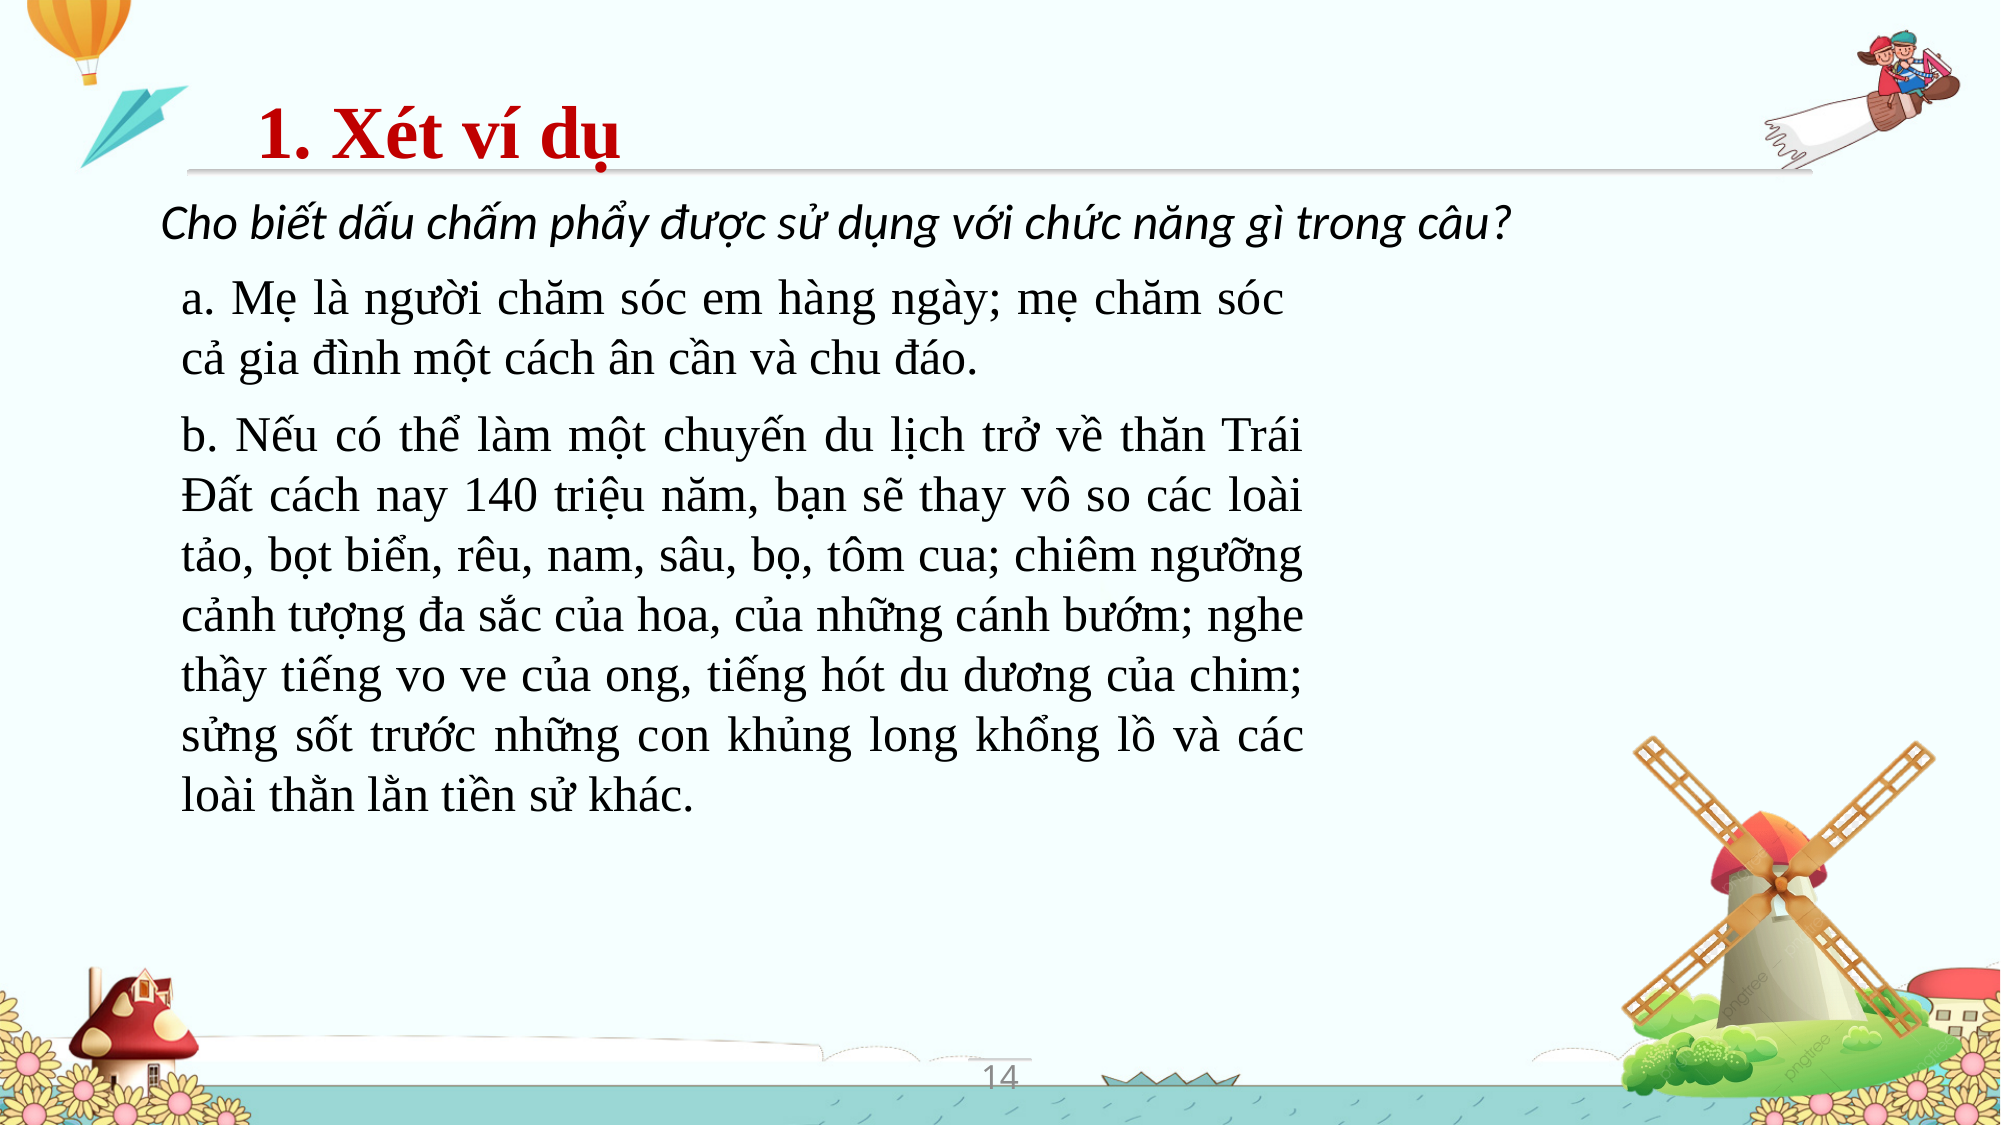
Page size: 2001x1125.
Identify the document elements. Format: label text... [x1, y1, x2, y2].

text_box Cho biết dấu chấm phẩy được sử dụng với chức năng gì trong câu? [145, 181, 1542, 257]
text_box b. Nếu có thể làm một chuyến du lịch trở về thăn Trái Đất cách nay 140 triệu năm, bạn sẽ thay vô so các loài tảo, bọt biển, rêu, nam, sâu, bọ, tôm cua; chiêm ngưỡng cảnh tượng đa sắc của hoa, của những cánh bướm; nghe thầy tiếng vo ve của ong, tiếng hót du dương của chim; sửng sốt trước những con khủng long khổng lồ và các loài thằn lằn tiền sử khác. [166, 393, 1320, 829]
text_box a. Mẹ là người chăm sóc em hàng ngày; mẹ chăm sóc cả gia đình một cách ân cần và chu đáo. [166, 257, 1301, 393]
picture [0, 0, 2001, 1125]
slide_number 14 [766, 1049, 1234, 1110]
text_box 1. Xét ví dụ [241, 75, 767, 181]
